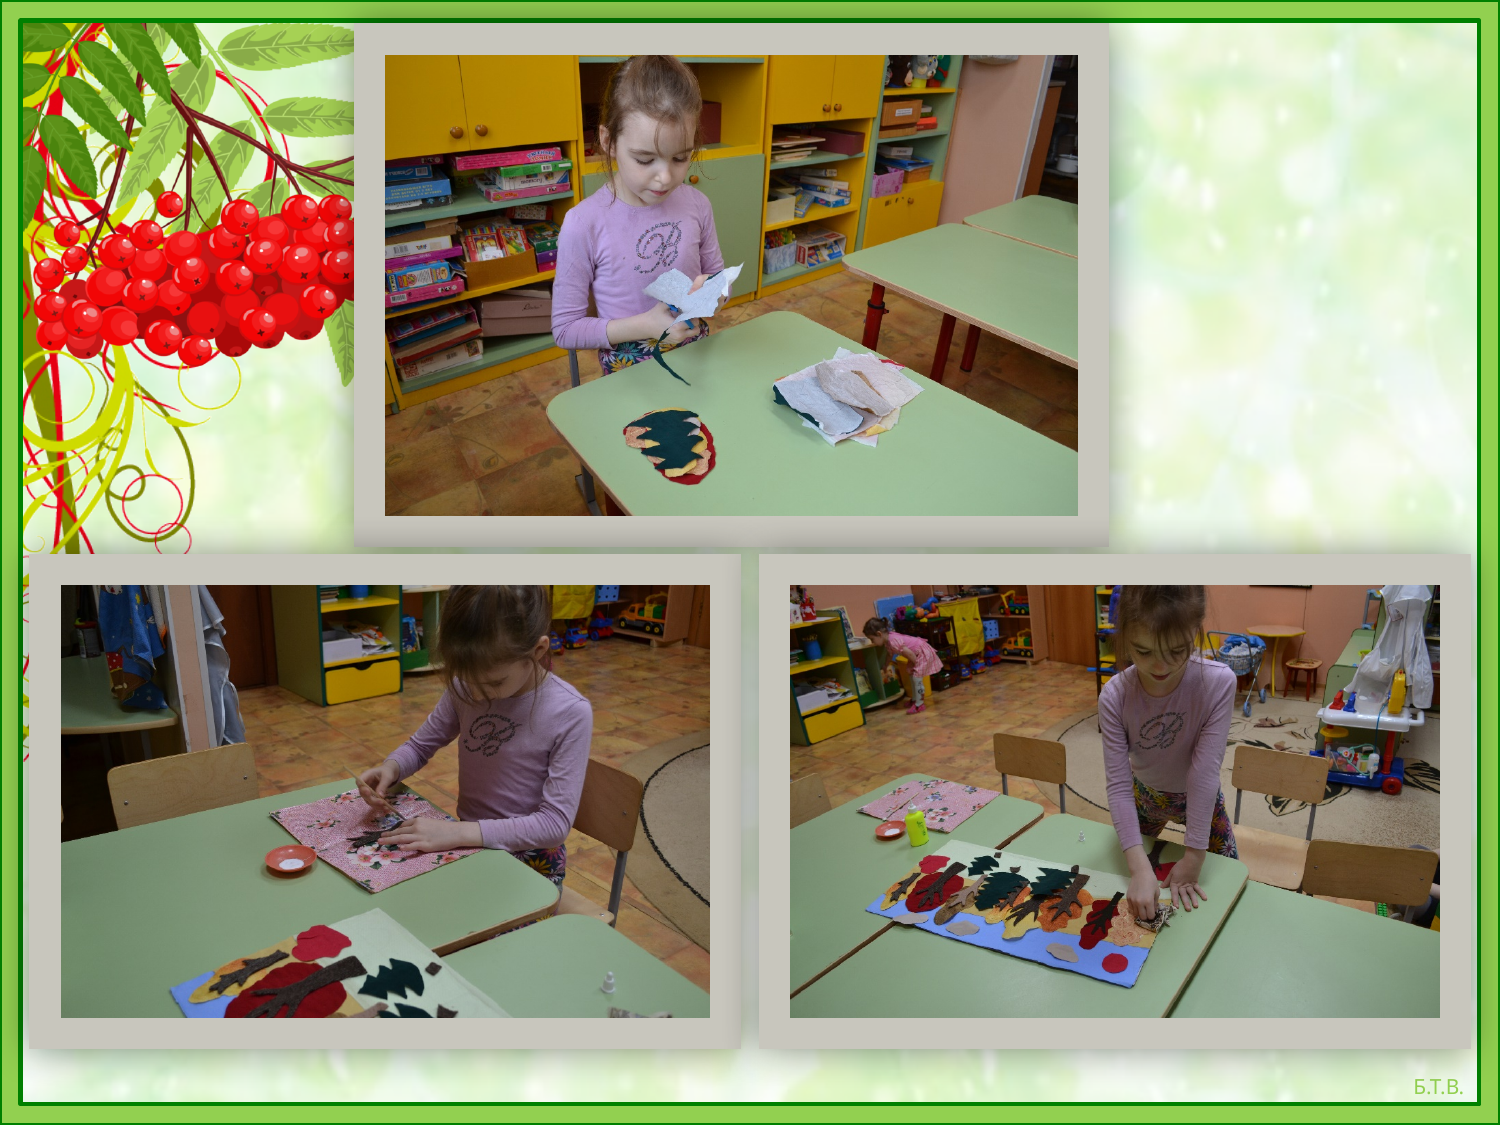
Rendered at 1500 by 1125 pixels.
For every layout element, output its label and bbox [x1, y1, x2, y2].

picture [23, 23, 354, 762]
picture [789, 584, 1441, 1019]
picture [60, 584, 711, 1019]
picture [385, 54, 1078, 517]
